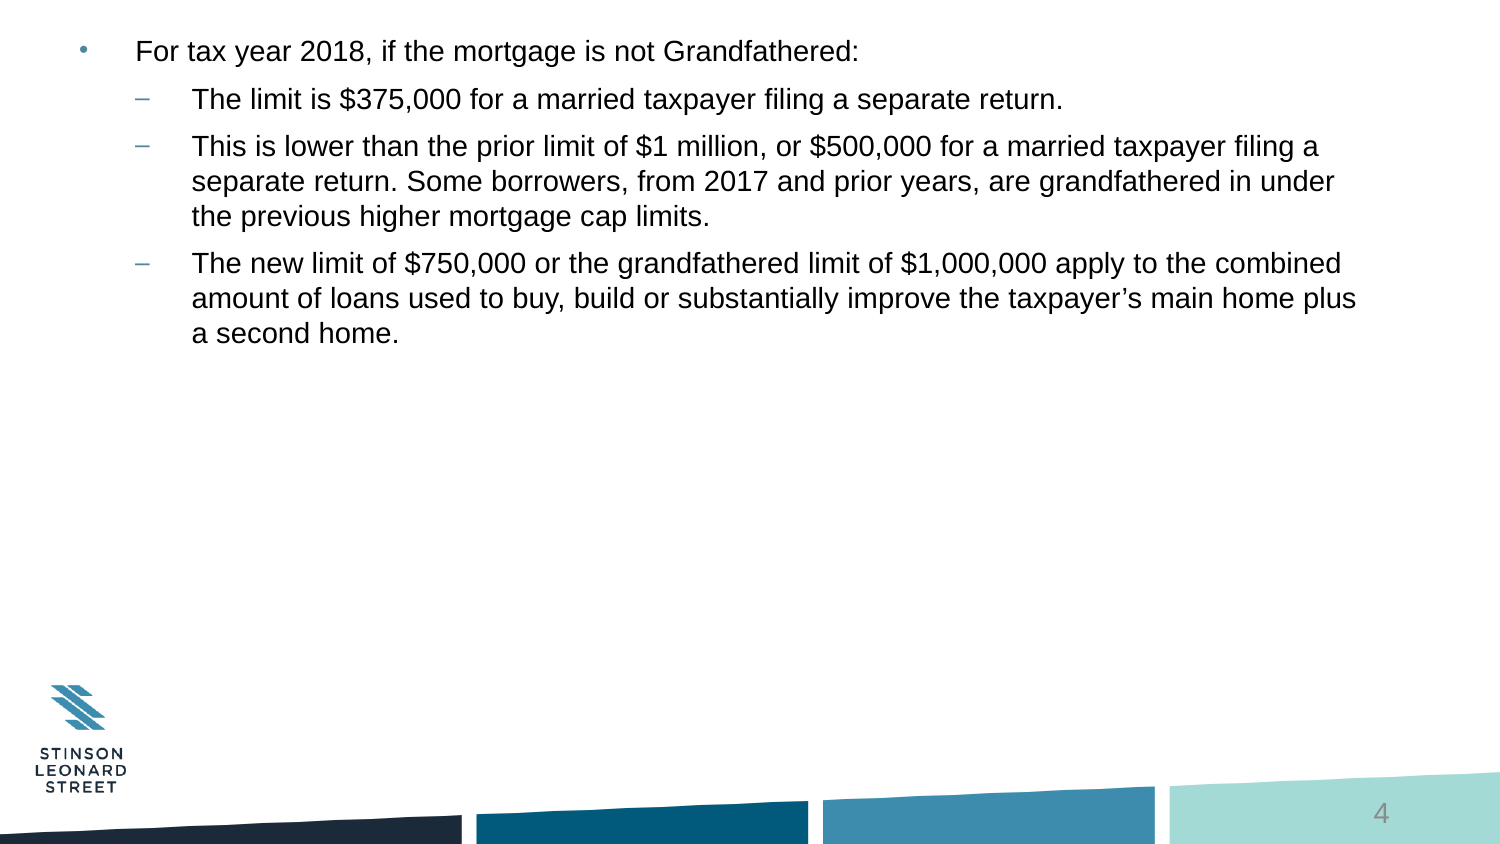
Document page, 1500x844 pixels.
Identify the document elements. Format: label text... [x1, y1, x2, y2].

slide_number 4 [1054, 789, 1405, 834]
list For tax year 2018, if the mortgage is not Grandfathered: The limit is $375,000 for a married taxpayer filing a separate return. This is lower than the prior limit of $1 million, or $500,000 for a married taxpayer filing a separate return. Some borrowers, from 2017 and prior years, are grandfathered in under the previous higher mortgage cap limits. The new limit of $750,000 or the grandfathered limit of $1,000,000 apply to the combined amount of loans used to buy, build or substantially improve the taxpayer’s main home plus a second home. [64, 24, 1396, 501]
picture [0, 0, 1500, 844]
